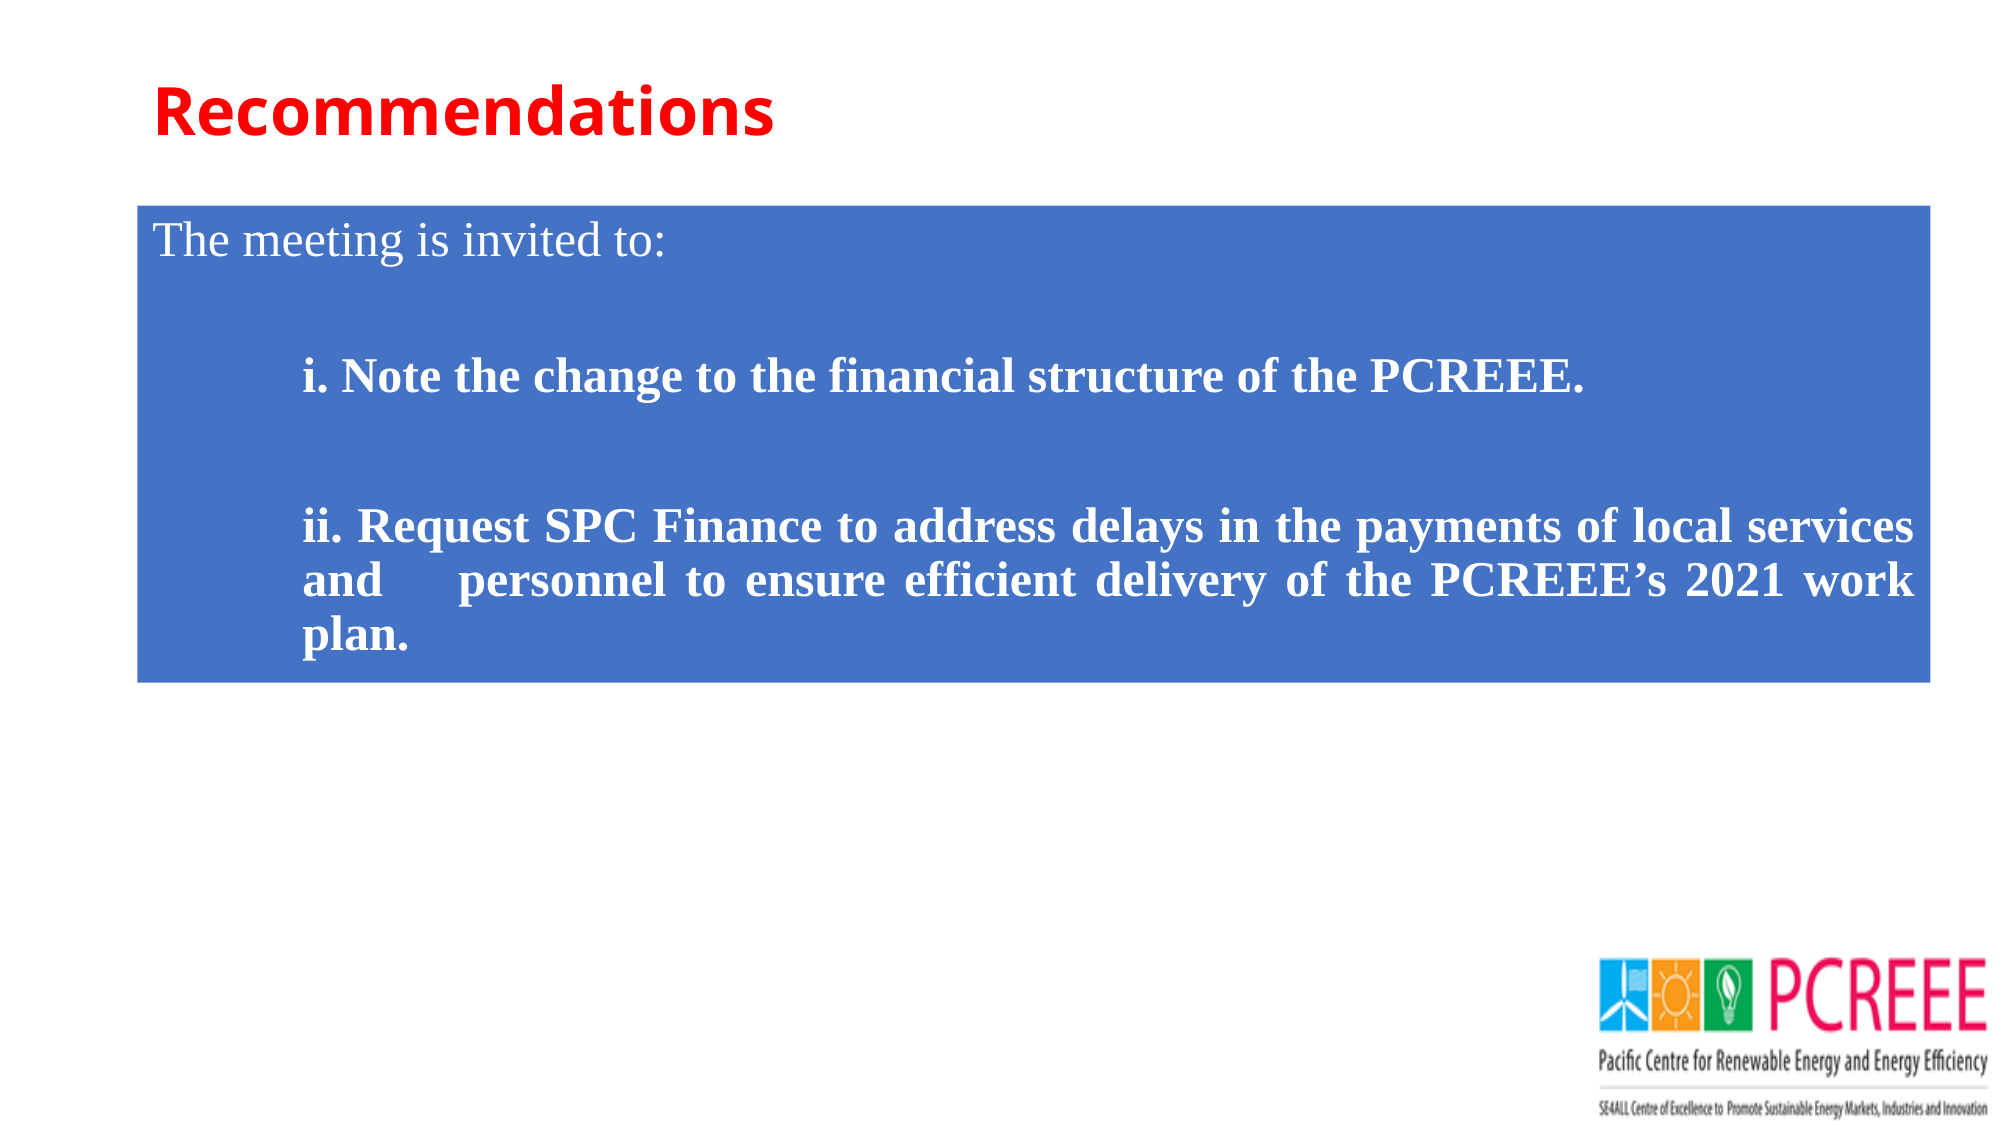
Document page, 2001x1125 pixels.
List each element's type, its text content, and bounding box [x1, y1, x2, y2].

list The meeting is invited to: i. Note the change to the financial structure of the PCREEE. ii. Request SPC Finance to address delays in the payments of local services and personnel to ensure efficient delivery of the PCREEE’s 2021 work plan. [137, 205, 1931, 683]
title Recommendations [137, 59, 1863, 167]
picture [1595, 949, 2000, 1125]
